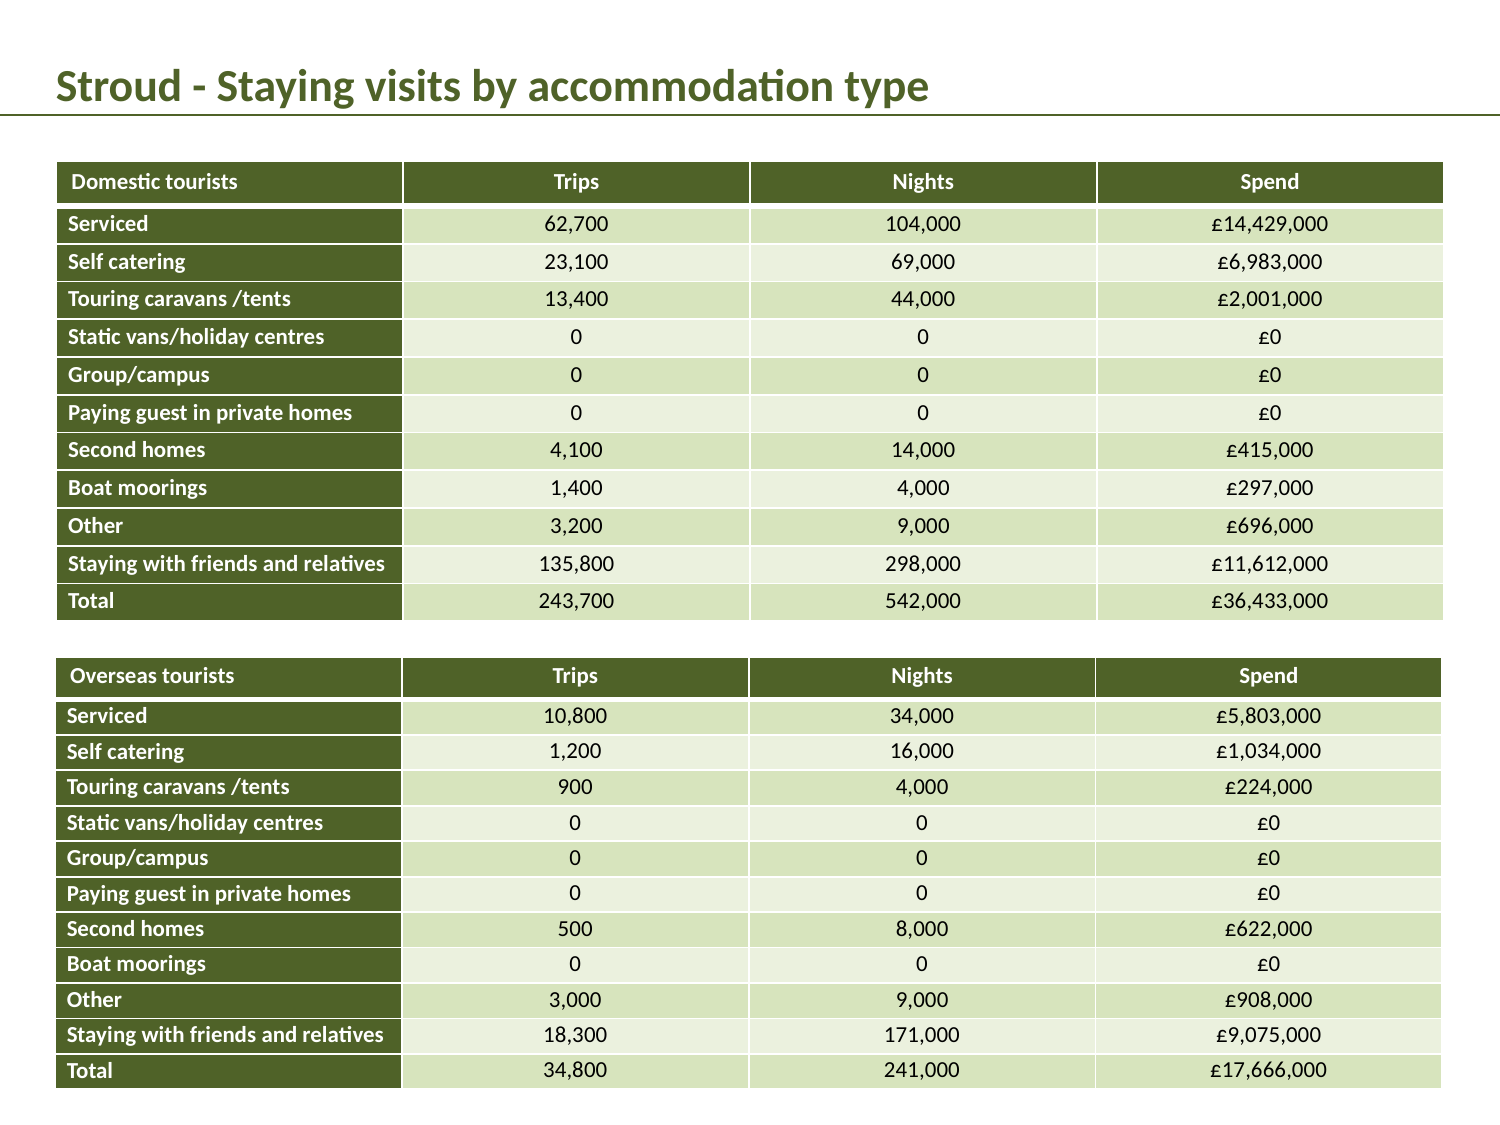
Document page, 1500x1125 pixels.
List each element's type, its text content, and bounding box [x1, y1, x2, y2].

table_cell £415,000 [1098, 433, 1443, 469]
table_cell £0 [1096, 842, 1441, 876]
table_header Overseas tourists [56, 658, 401, 697]
table_cell £1,034,000 [1096, 736, 1441, 769]
table_cell 542,000 [751, 584, 1096, 620]
table_cell 34,800 [403, 1055, 748, 1088]
table_cell 13,400 [404, 282, 749, 318]
table_cell Serviced [56, 702, 401, 734]
table_cell 1,200 [403, 736, 748, 769]
table_header Trips [403, 658, 748, 697]
table_cell 4,100 [404, 433, 749, 469]
table_cell 0 [751, 396, 1096, 432]
table_cell 16,000 [750, 736, 1095, 769]
table_cell 243,700 [404, 584, 749, 620]
table_cell 241,000 [750, 1055, 1095, 1088]
table_cell Boat moorings [56, 948, 401, 982]
table_cell 4,000 [751, 471, 1096, 507]
table_cell £0 [1098, 358, 1443, 394]
table_cell £17,666,000 [1096, 1055, 1441, 1088]
table_cell £14,429,000 [1098, 209, 1443, 243]
table_cell £0 [1098, 320, 1443, 356]
table_cell 500 [403, 913, 748, 947]
table_cell 135,800 [404, 547, 749, 583]
table_cell Second homes [56, 913, 401, 947]
table_cell Static vans/holiday centres [57, 320, 402, 356]
table_cell Self catering [56, 736, 401, 769]
table_cell £11,612,000 [1098, 547, 1443, 583]
table_cell £5,803,000 [1096, 702, 1441, 734]
text_box Stroud - Staying visits by accommodation type [41, 37, 1471, 114]
table_cell 0 [751, 358, 1096, 394]
table_cell 0 [750, 948, 1095, 982]
table_cell Staying with friends and relatives [56, 1019, 401, 1053]
table_cell £696,000 [1098, 509, 1443, 545]
table_cell Group/campus [56, 842, 401, 876]
table_cell Total [57, 584, 402, 620]
table_cell 62,700 [404, 209, 749, 243]
table_cell 0 [403, 878, 748, 911]
table_cell 0 [750, 807, 1095, 840]
table_header Nights [751, 162, 1096, 203]
table_cell 8,000 [750, 913, 1095, 947]
table_cell 69,000 [751, 245, 1096, 281]
table_header Trips [404, 162, 749, 203]
table_cell Second homes [57, 433, 402, 469]
table_cell 34,000 [750, 702, 1095, 734]
table_cell 1,400 [404, 471, 749, 507]
table_cell £0 [1096, 878, 1441, 911]
table_header Spend [1098, 162, 1443, 203]
table_cell 14,000 [751, 433, 1096, 469]
table_cell £224,000 [1096, 771, 1441, 805]
table_cell 3,000 [403, 984, 748, 1018]
table_header Spend [1096, 658, 1441, 697]
table_cell £6,983,000 [1098, 245, 1443, 281]
table_cell £9,075,000 [1096, 1019, 1441, 1053]
table_cell 3,200 [404, 509, 749, 545]
table_cell 0 [403, 807, 748, 840]
table_cell £622,000 [1096, 913, 1441, 947]
table_cell Total [56, 1055, 401, 1088]
table_cell £297,000 [1098, 471, 1443, 507]
table_cell 0 [404, 396, 749, 432]
table_cell Boat moorings [57, 471, 402, 507]
table_cell Other [57, 509, 402, 545]
table_cell Touring caravans /tents [56, 771, 401, 805]
table_cell 9,000 [750, 984, 1095, 1018]
table_cell 171,000 [750, 1019, 1095, 1053]
table_cell 18,300 [403, 1019, 748, 1053]
table_header Domestic tourists [57, 162, 402, 203]
table_cell 10,800 [403, 702, 748, 734]
table_cell 0 [751, 320, 1096, 356]
table_cell £0 [1098, 396, 1443, 432]
table_cell 0 [403, 948, 748, 982]
table_cell Group/campus [57, 358, 402, 394]
table_cell £0 [1096, 807, 1441, 840]
table_cell 23,100 [404, 245, 749, 281]
table_cell Static vans/holiday centres [56, 807, 401, 840]
table_cell Staying with friends and relatives [57, 547, 402, 583]
table_cell £2,001,000 [1098, 282, 1443, 318]
table_cell 0 [403, 842, 748, 876]
table_cell 44,000 [751, 282, 1096, 318]
table_cell 4,000 [750, 771, 1095, 805]
table_cell £0 [1096, 948, 1441, 982]
table_cell Paying guest in private homes [56, 878, 401, 911]
table_cell 0 [404, 358, 749, 394]
table_cell 9,000 [751, 509, 1096, 545]
table_cell 0 [750, 842, 1095, 876]
table_cell 0 [404, 320, 749, 356]
table_cell £36,433,000 [1098, 584, 1443, 620]
table_cell Serviced [57, 209, 402, 243]
table_cell Touring caravans /tents [57, 282, 402, 318]
table_cell 298,000 [751, 547, 1096, 583]
table_cell Other [56, 984, 401, 1018]
table_cell Paying guest in private homes [57, 396, 402, 432]
table_header Nights [750, 658, 1095, 697]
table_cell 900 [403, 771, 748, 805]
table_cell 104,000 [751, 209, 1096, 243]
table_cell £908,000 [1096, 984, 1441, 1018]
table_cell 0 [750, 878, 1095, 911]
table_cell Self catering [57, 245, 402, 281]
